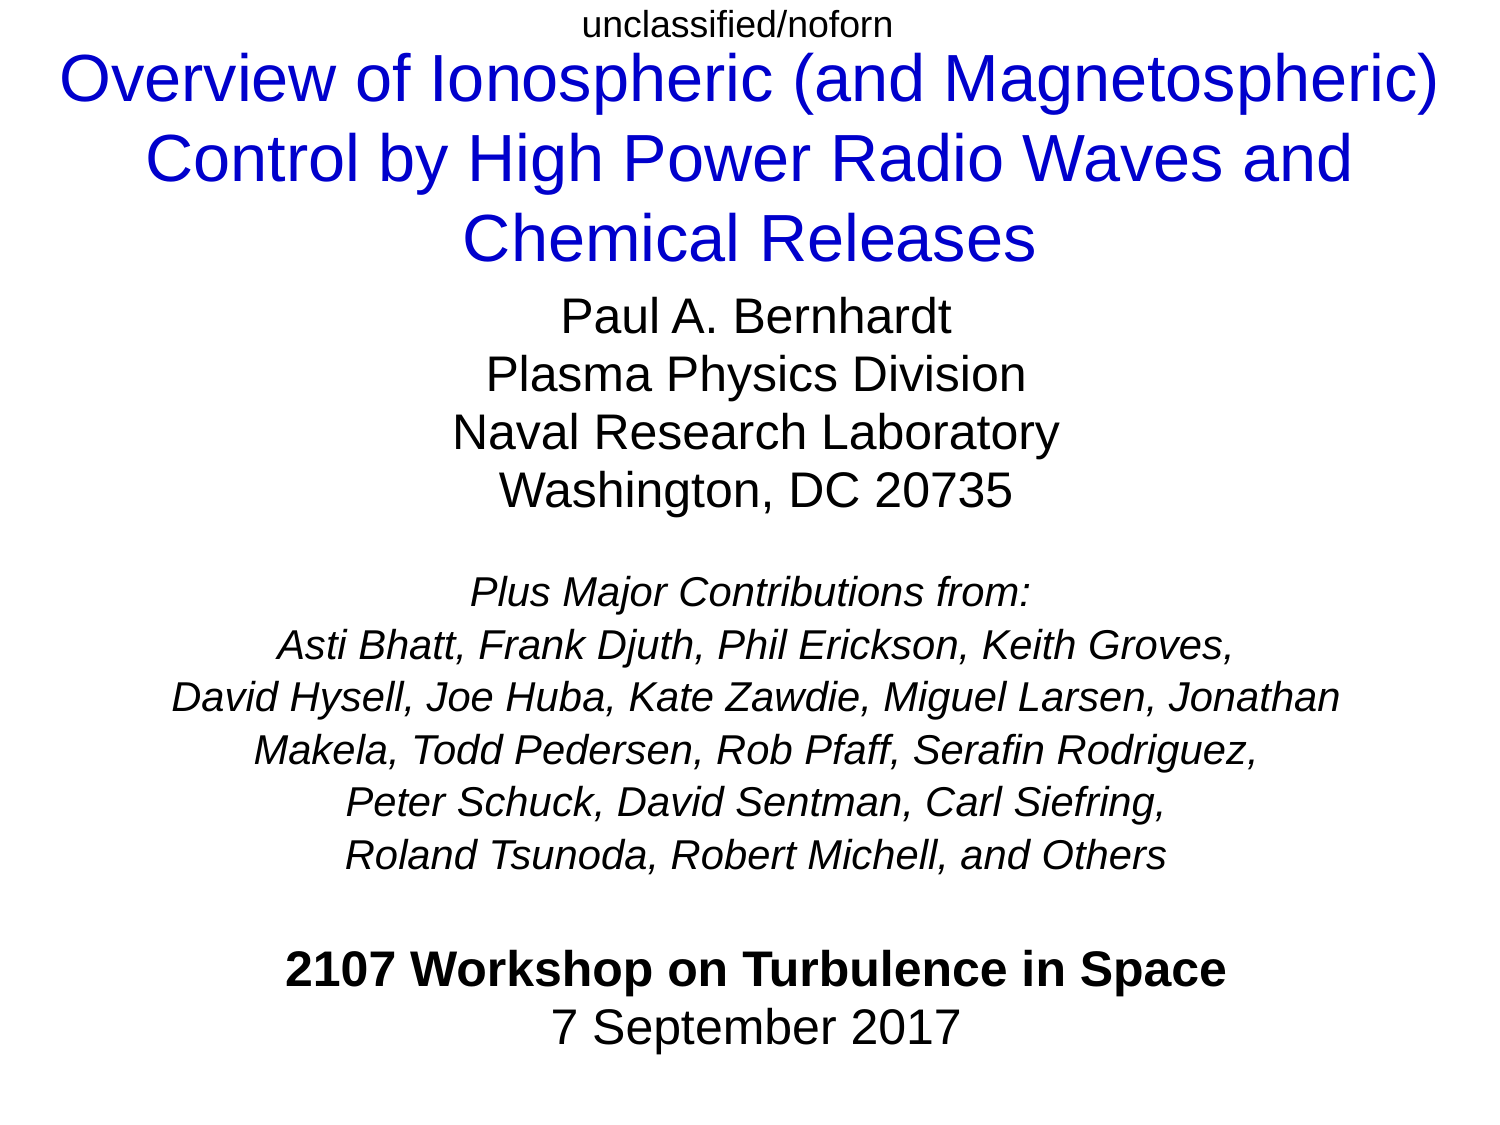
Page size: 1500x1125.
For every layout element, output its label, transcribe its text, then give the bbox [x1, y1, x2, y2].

title Overview of Ionospheric (and Magnetospheric) Control by High Power Radio Waves and Chemical Releases [0, 33, 1500, 275]
subtitle Paul A. Bernhardt Plasma Physics Division Naval Research Laboratory Washington, DC 20735 Plus Major Contributions from: Asti Bhatt, Frank Djuth, Phil Erickson, Keith Groves, David Hysell, Joe Huba, Kate Zawdie, Miguel Larsen, Jonathan Makela, Todd Pedersen, Rob Pfaff, Serafin Rodriguez, Peter Schuck, David Sentman, Carl Siefring, Roland Tsunoda, Robert Michell, and Others 2107 Workshop on Turbulence in Space 7 September 2017 [99, 287, 1413, 1125]
text_box unclassified/noforn [562, 0, 913, 46]
